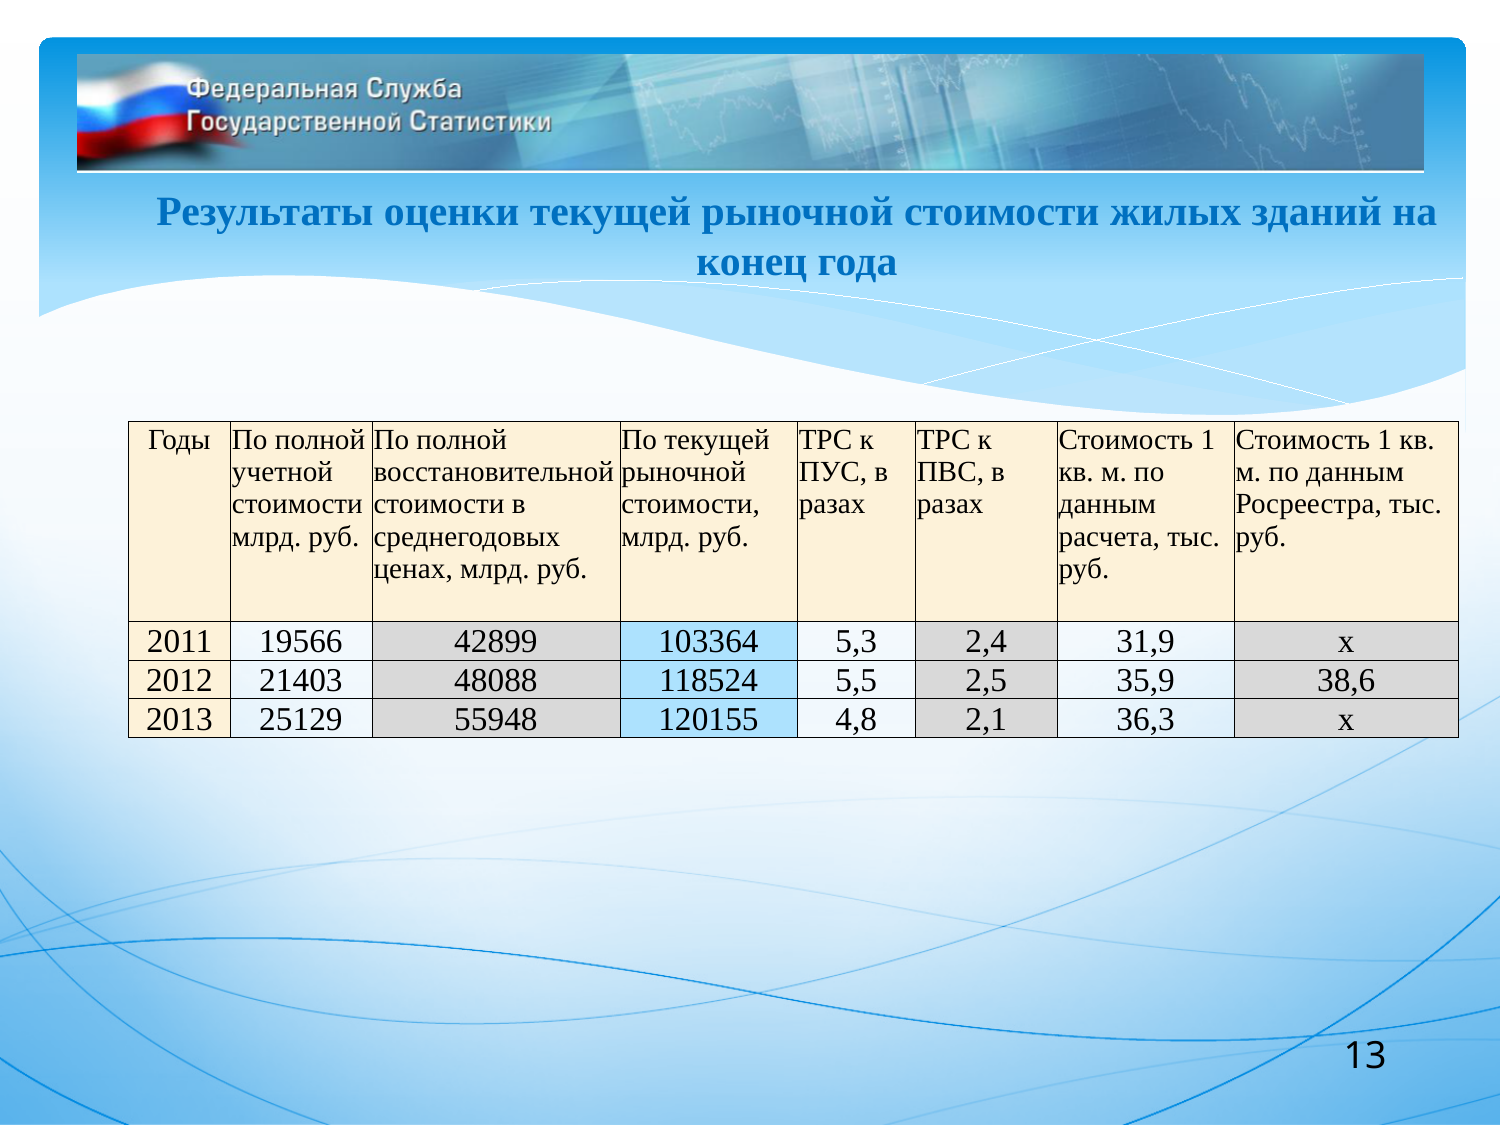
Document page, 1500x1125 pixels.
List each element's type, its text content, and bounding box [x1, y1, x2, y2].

table_cell 2013 [129, 699, 230, 737]
table_header По полной восстановительной стоимости в среднегодовых ценах, млрд. руб. [373, 422, 620, 621]
table_header Годы [129, 422, 230, 621]
table_cell 103364 [621, 622, 797, 660]
table_cell 2,4 [916, 622, 1057, 660]
table_cell 118524 [621, 661, 797, 698]
table_cell 35,9 [1058, 661, 1234, 698]
table_cell 38,6 [1235, 661, 1458, 698]
table_cell 5,5 [798, 661, 915, 698]
slide_number 13 [1328, 1023, 1454, 1105]
table_cell 31,9 [1058, 622, 1234, 660]
table_cell 55948 [373, 699, 620, 737]
table_cell 4,8 [798, 699, 915, 737]
table_cell 21403 [231, 661, 372, 698]
table_cell 2,1 [916, 699, 1057, 737]
table_cell 2,5 [916, 661, 1057, 698]
table_cell 25129 [231, 699, 372, 737]
table_cell 48088 [373, 661, 620, 698]
table_header Стоимость 1 кв. м. по данным Росреестра, тыс. руб. [1235, 422, 1458, 621]
table_cell 2012 [129, 661, 230, 698]
table_cell 120155 [621, 699, 797, 737]
table_cell 36,3 [1058, 699, 1234, 737]
picture [77, 55, 1424, 173]
table_header По текущей рыночной стоимости, млрд. руб. [621, 422, 797, 621]
table_cell 2011 [129, 622, 230, 660]
table_header По полной учетной стоимости млрд. руб. [231, 422, 372, 621]
table_cell 42899 [373, 622, 620, 660]
table_cell х [1235, 699, 1458, 737]
table_header Стоимость 1 кв. м. по данным расчета, тыс. руб. [1058, 422, 1234, 621]
table_header ТРС к ПВС, в разах [916, 422, 1057, 621]
table_cell 5,3 [798, 622, 915, 660]
text_box Результаты оценки текущей рыночной стоимости жилых зданий на конец года [140, 176, 1454, 292]
table_cell 19566 [231, 622, 372, 660]
table_cell х [1235, 622, 1458, 660]
table_header ТРС к ПУС, в разах [798, 422, 915, 621]
